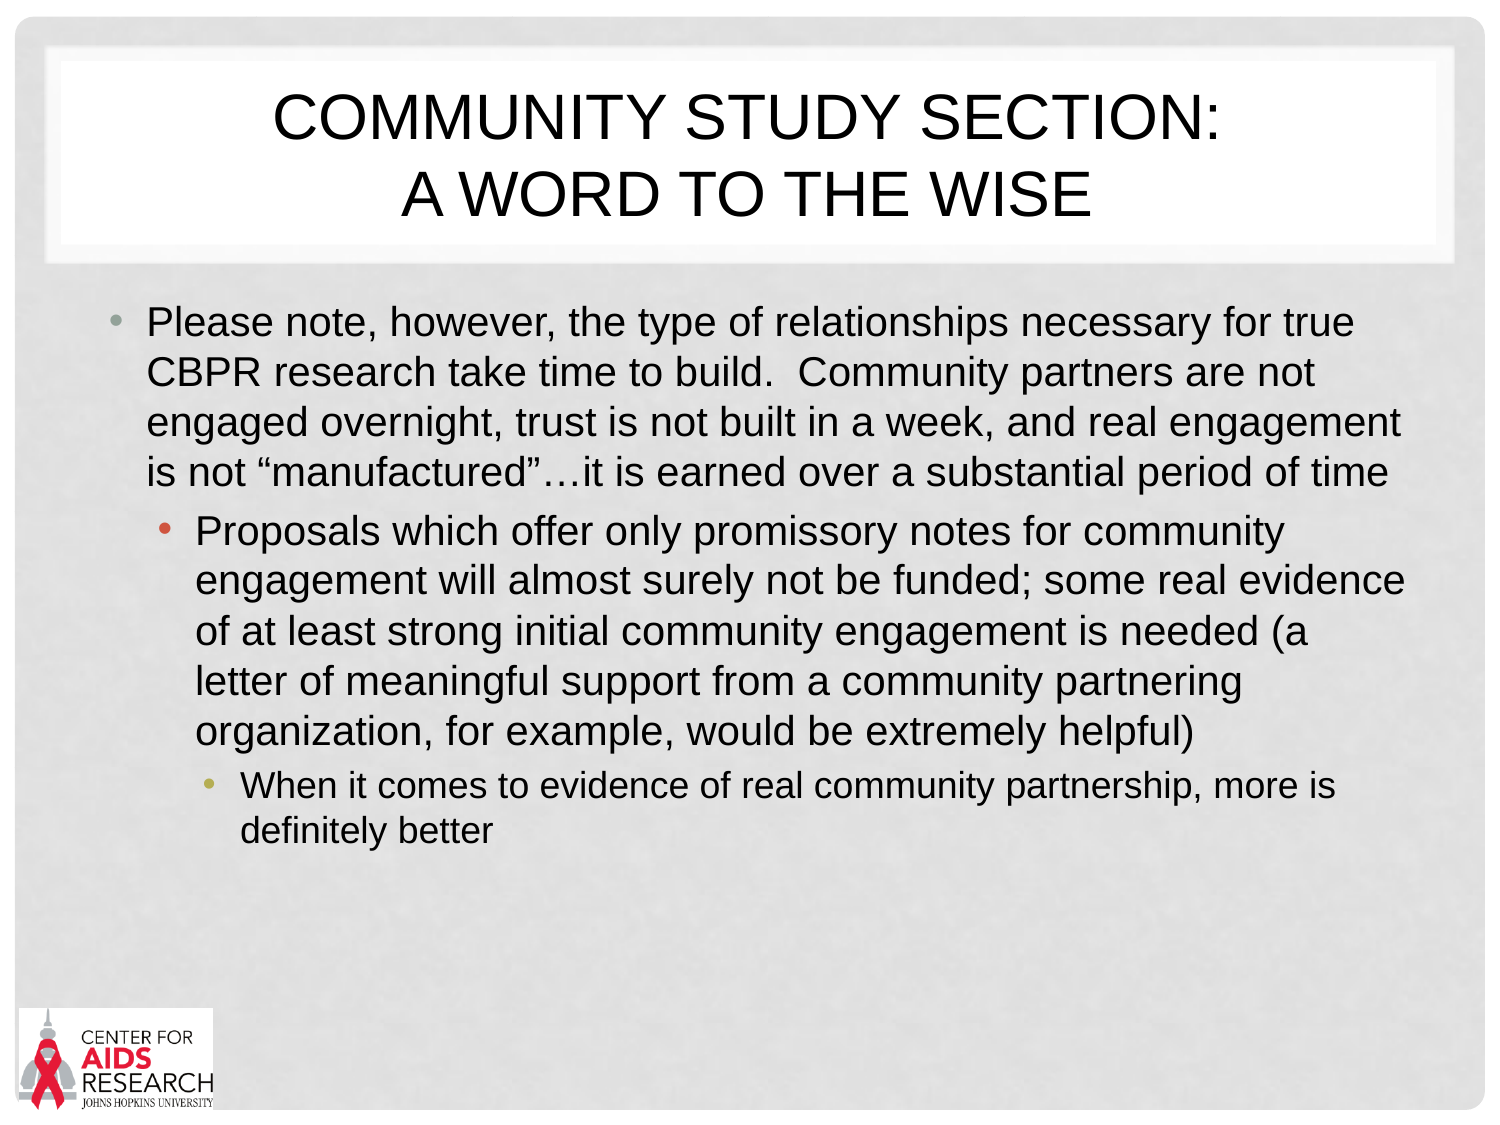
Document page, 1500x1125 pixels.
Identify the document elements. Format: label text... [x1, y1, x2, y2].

title Community Study Section: A word to the wise [69, 66, 1425, 238]
picture [19, 1008, 213, 1110]
list Please note, however, the type of relationships necessary for true CBPR research take time to build. Community partners are not engaged overnight, trust is not built in a week, and real engagement is not “manufactured”…it is earned over a substantial period of time Proposals which offer only promissory notes for community engagement will almost surely not be funded; some real evidence of at least strong initial community engagement is needed (a letter of meaningful support from a community partnering organization, for example, would be extremely helpful) When it comes to evidence of real community partnership, more is definitely better [75, 287, 1425, 1005]
